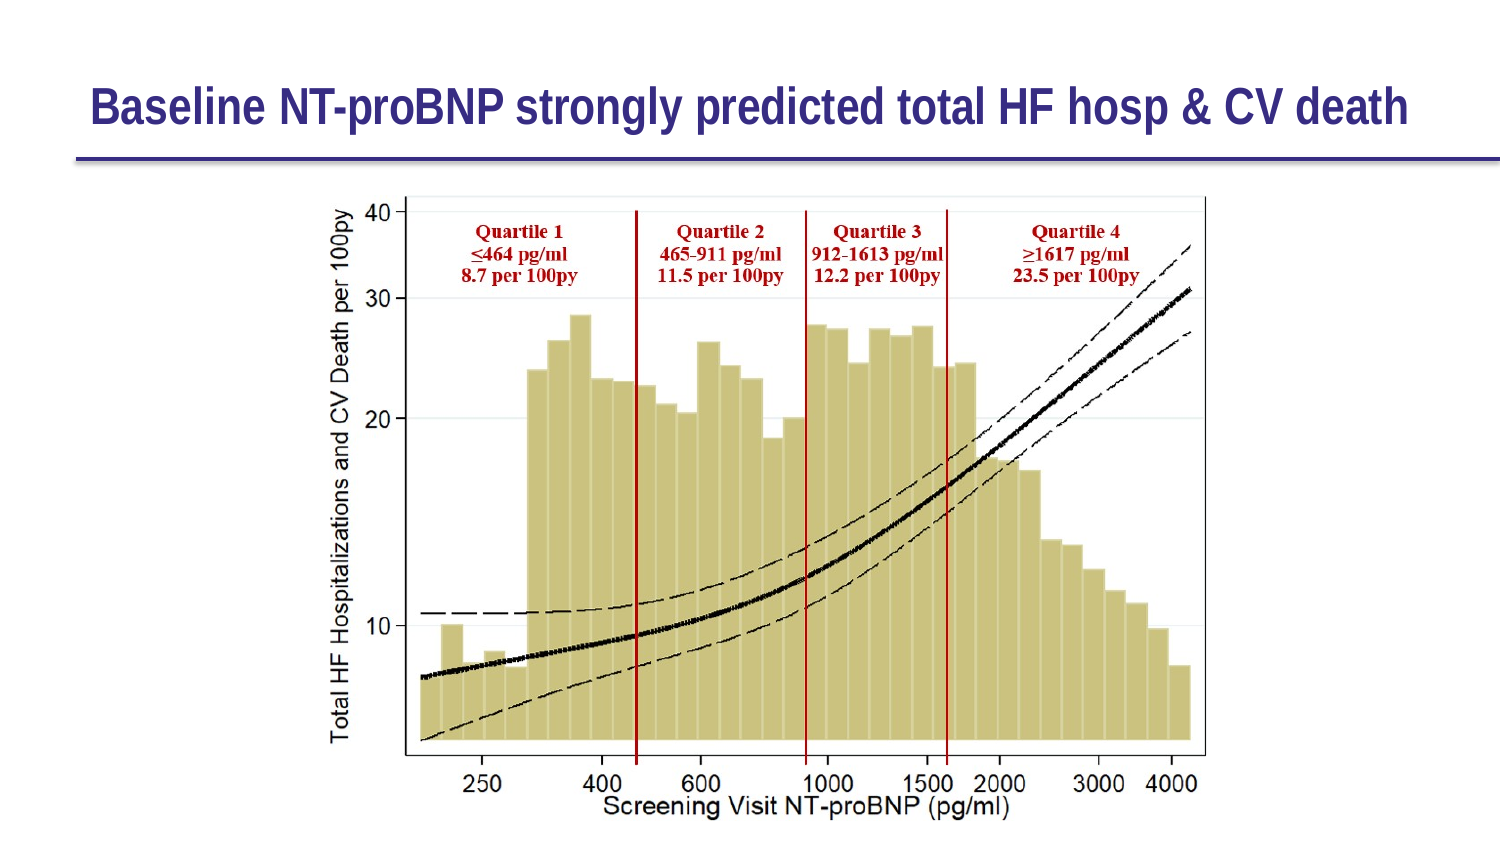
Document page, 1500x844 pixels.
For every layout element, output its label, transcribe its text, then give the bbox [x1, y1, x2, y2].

picture [1416, 161, 1500, 170]
picture [69, 154, 87, 170]
title Baseline NT-proBNP strongly predicted total HF hosp & CV death [87, 69, 1416, 214]
text_box [329, 195, 1207, 822]
